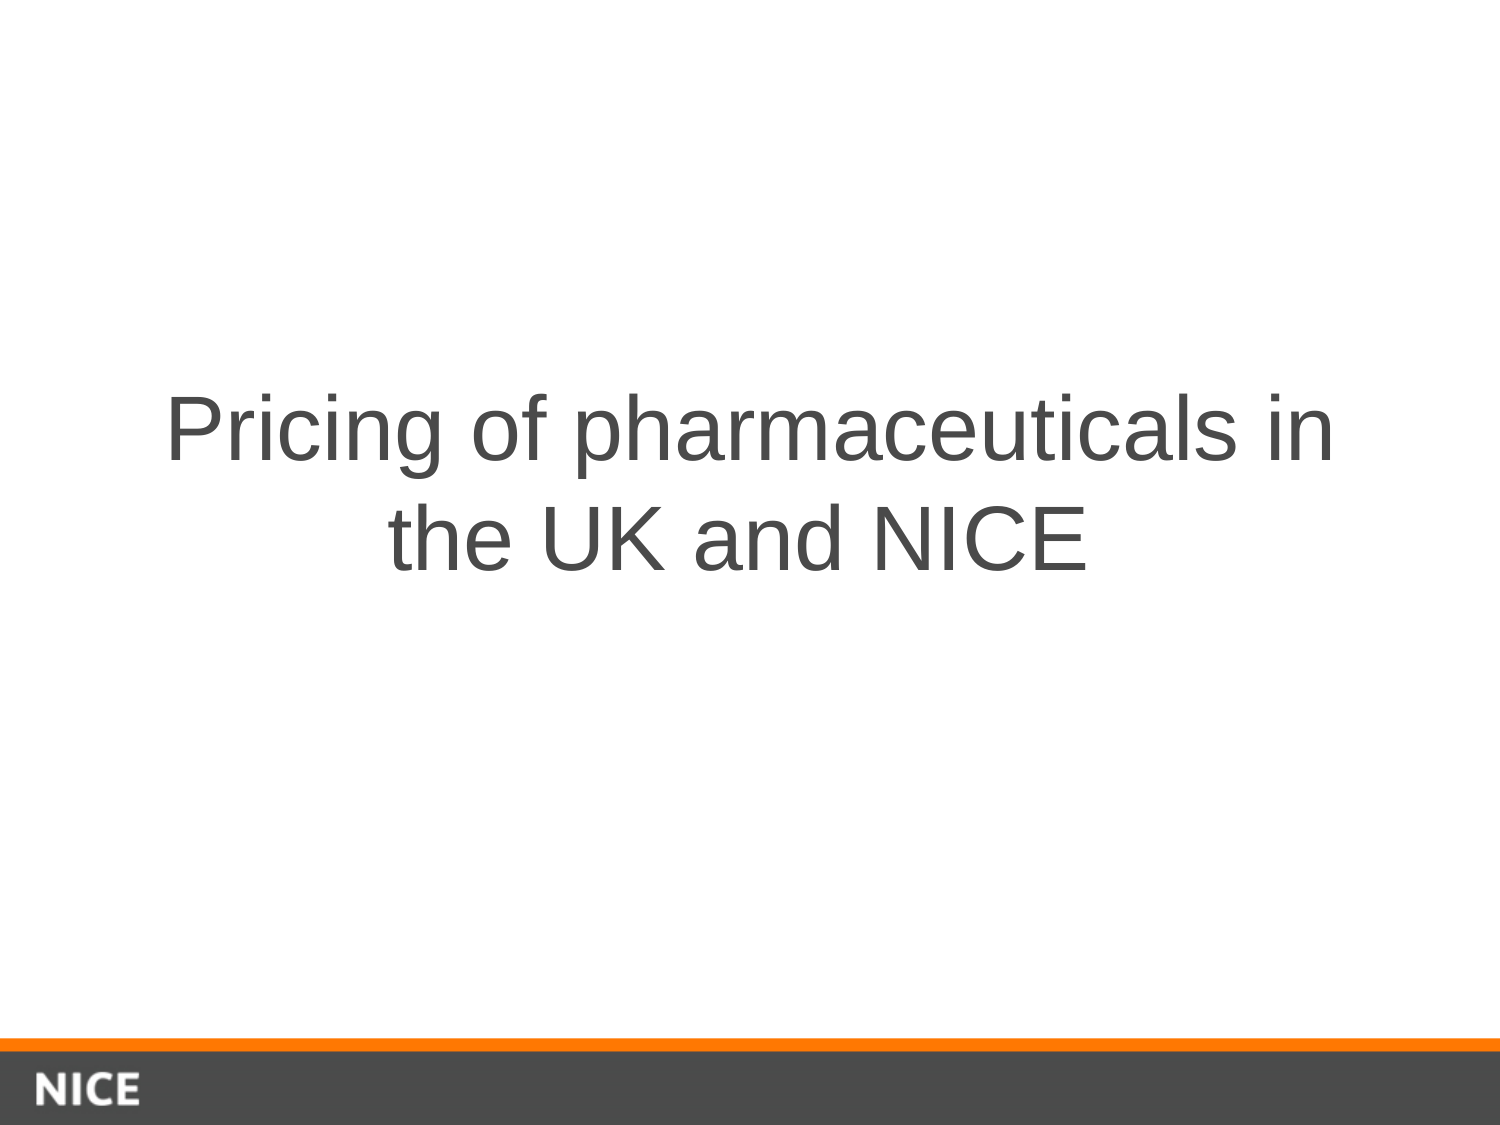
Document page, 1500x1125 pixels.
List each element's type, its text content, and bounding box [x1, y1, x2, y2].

picture [0, 0, 1500, 1125]
title Pricing of pharmaceuticals in the UK and NICE [76, 385, 1427, 573]
